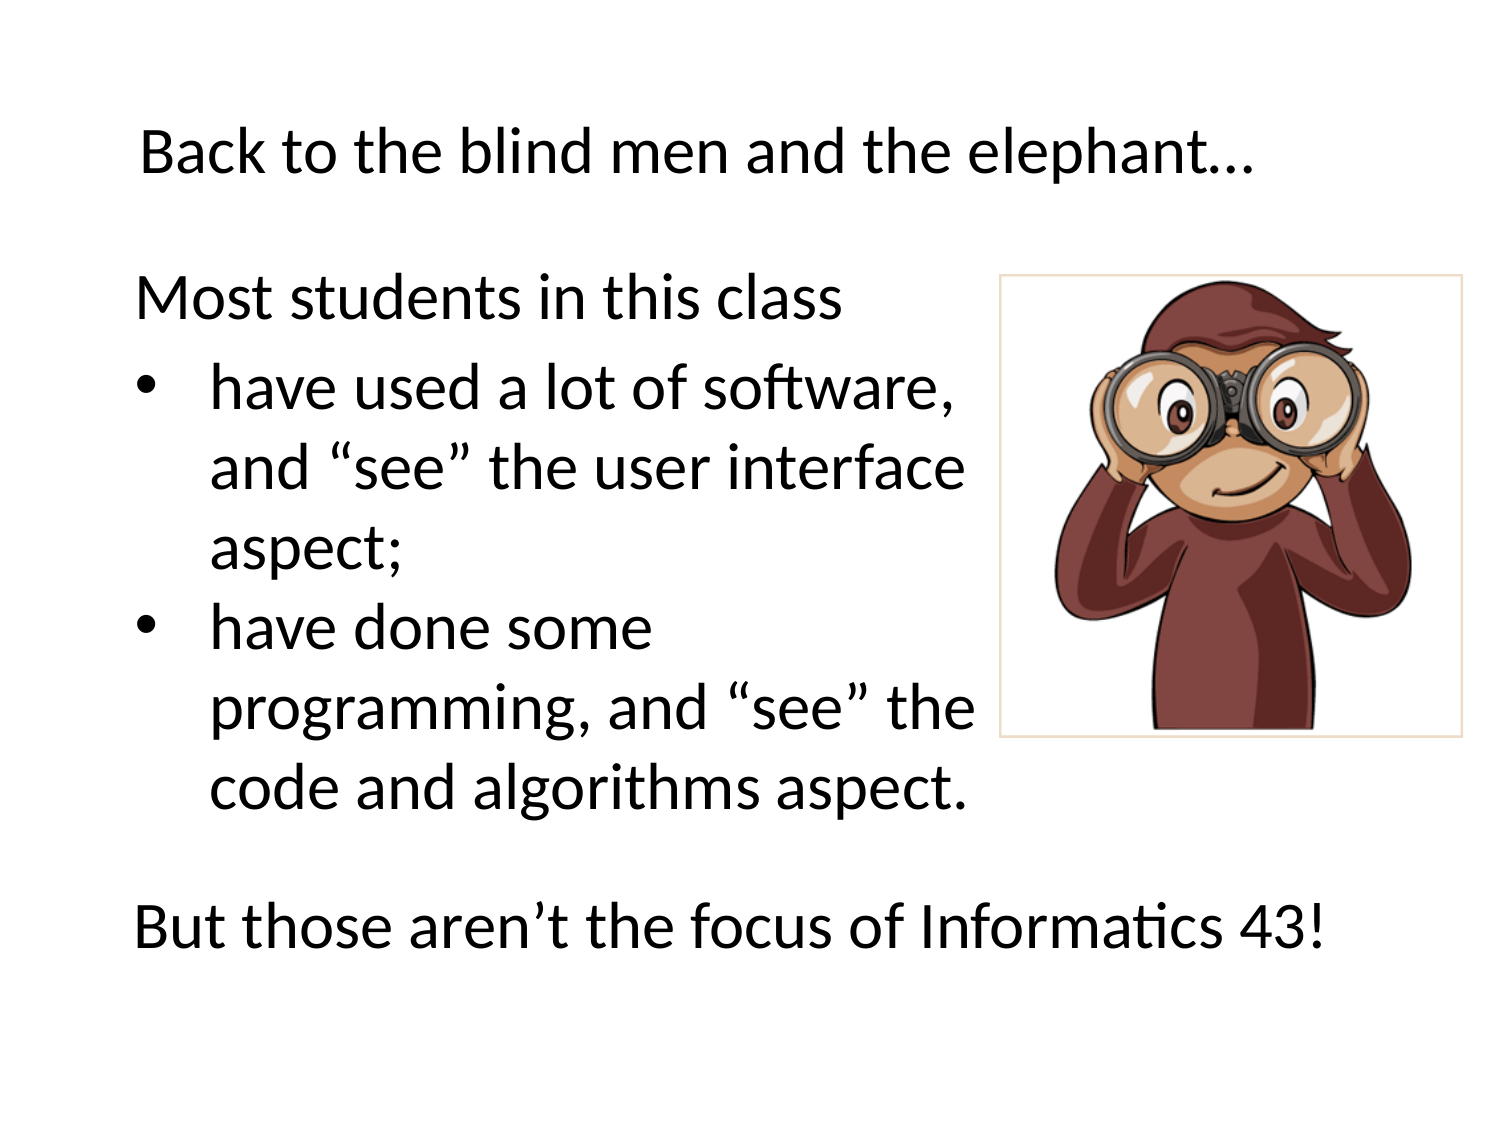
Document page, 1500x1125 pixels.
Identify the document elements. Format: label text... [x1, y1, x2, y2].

text_box Most students in this class have used a lot of software, and “see” the user interface aspect; have done some programming, and “see” the code and algorithms aspect. [119, 245, 1000, 874]
text_box But those aren’t the focus of Informatics 43! [118, 874, 1359, 970]
text_box Back to the blind men and the elephant… [125, 99, 1363, 195]
picture [999, 274, 1474, 738]
